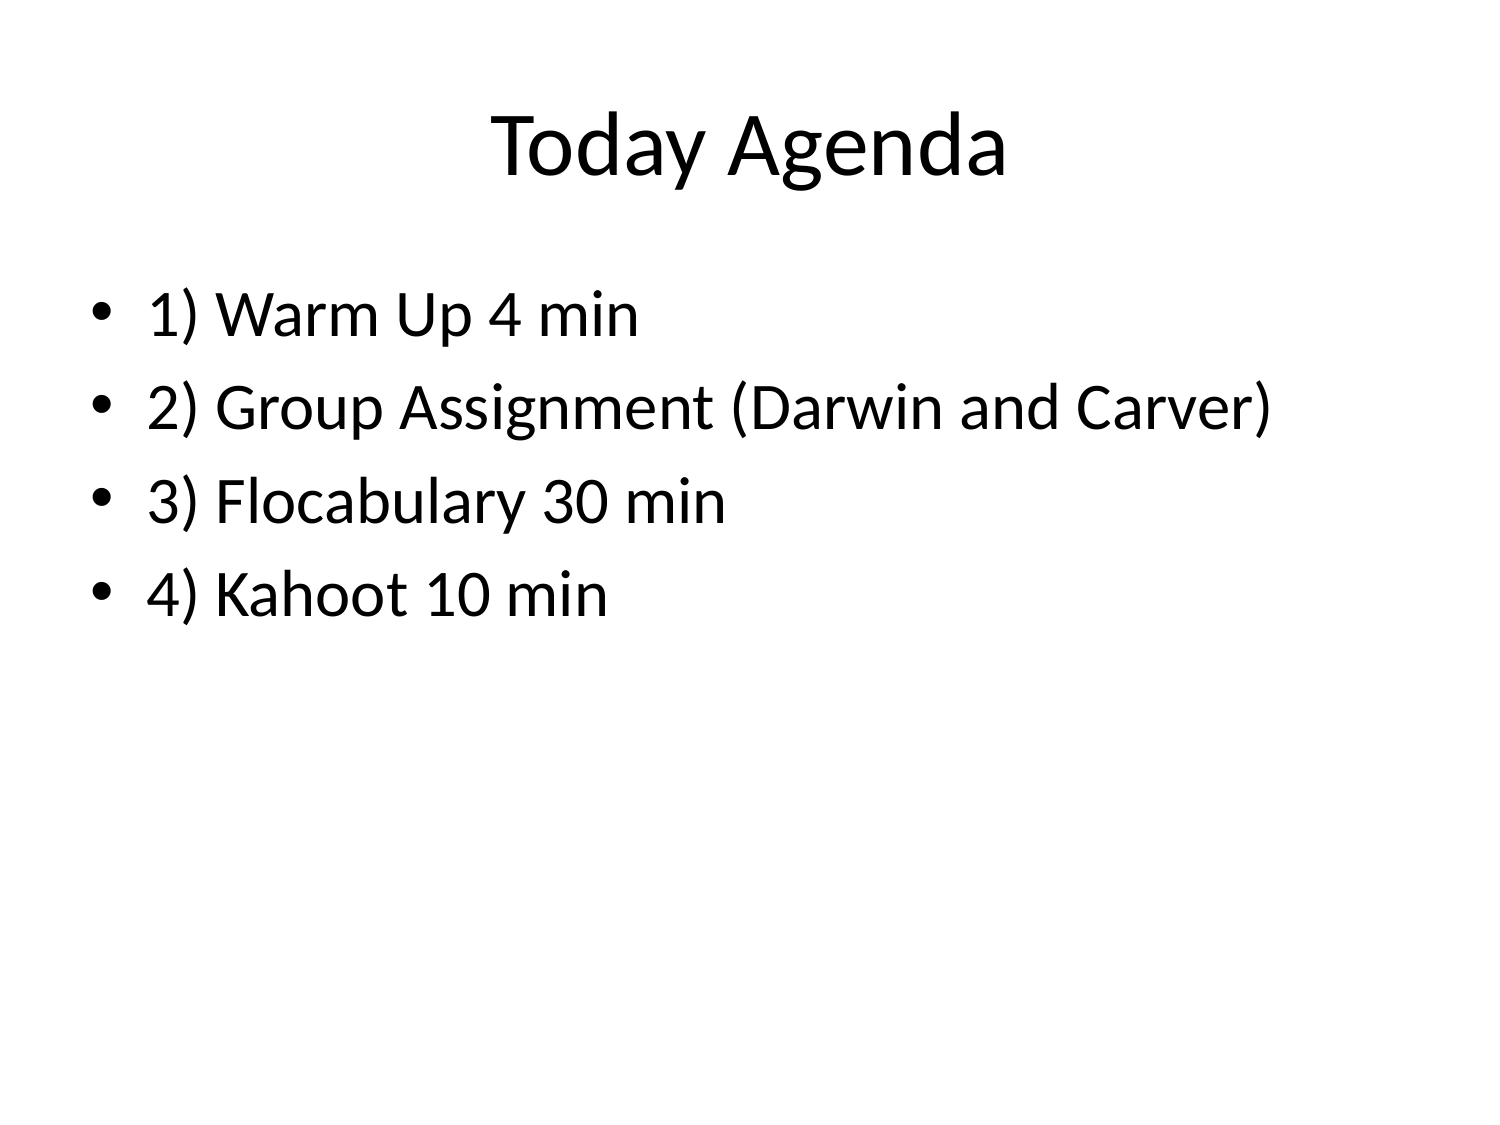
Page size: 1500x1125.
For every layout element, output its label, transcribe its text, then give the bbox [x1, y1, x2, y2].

list 1) Warm Up 4 min 2) Group Assignment (Darwin and Carver) 3) Flocabulary 30 min 4) Kahoot 10 min [75, 262, 1425, 1005]
title Today Agenda [75, 45, 1425, 233]
